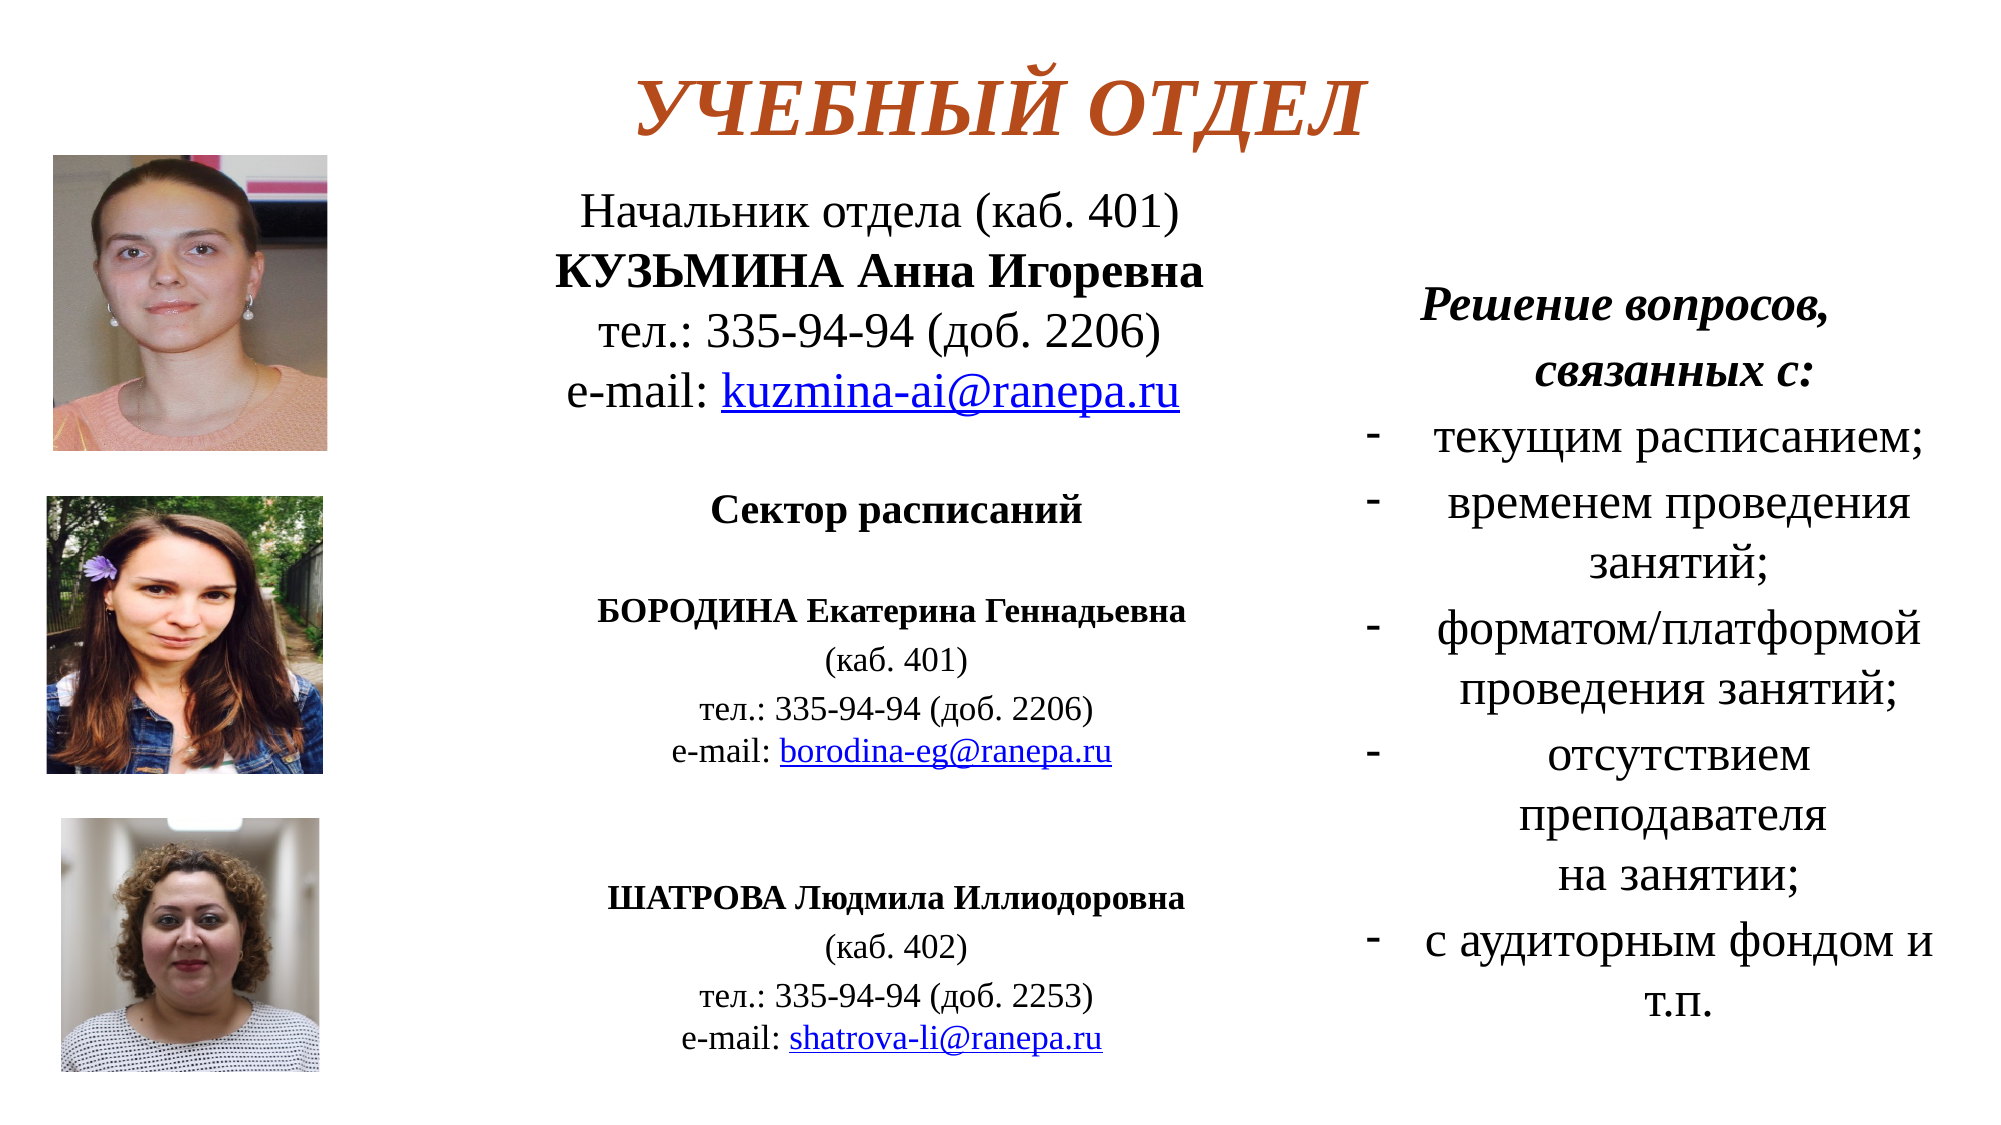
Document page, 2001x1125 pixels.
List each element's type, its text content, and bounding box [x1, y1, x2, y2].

picture [46, 496, 324, 774]
picture [60, 818, 320, 1072]
list Сектор расписаний БОРОДИНА Екатерина Геннадьевна (каб. 401) тел.: 335-94-94 (доб. 2206) e-mail: borodina-eg@ranepa.ru ШАТРОВА Людмила Иллиодоровна (каб. 402) тел.: 335-94-94 (доб. 2253) e-mail: shatrova-li@ranepa.ru [426, 450, 1350, 1072]
text_box Начальник отдела (каб. 401) КУЗЬМИНА Анна Игоревна тел.: 335-94-94 (доб. 2206) e-mail: kuzmina-ai@ranepa.ru [461, 169, 1298, 425]
title УЧЕБНЫЙ ОТДЕЛ [99, 45, 1900, 160]
list Решение вопросов, связанных с: текущим расписанием; временем проведения занятий; форматом/платформой проведения занятий; отсутствием преподавателя на занятии; с аудиторным фондом и т.п. [1350, 262, 1953, 1093]
picture [52, 155, 328, 451]
